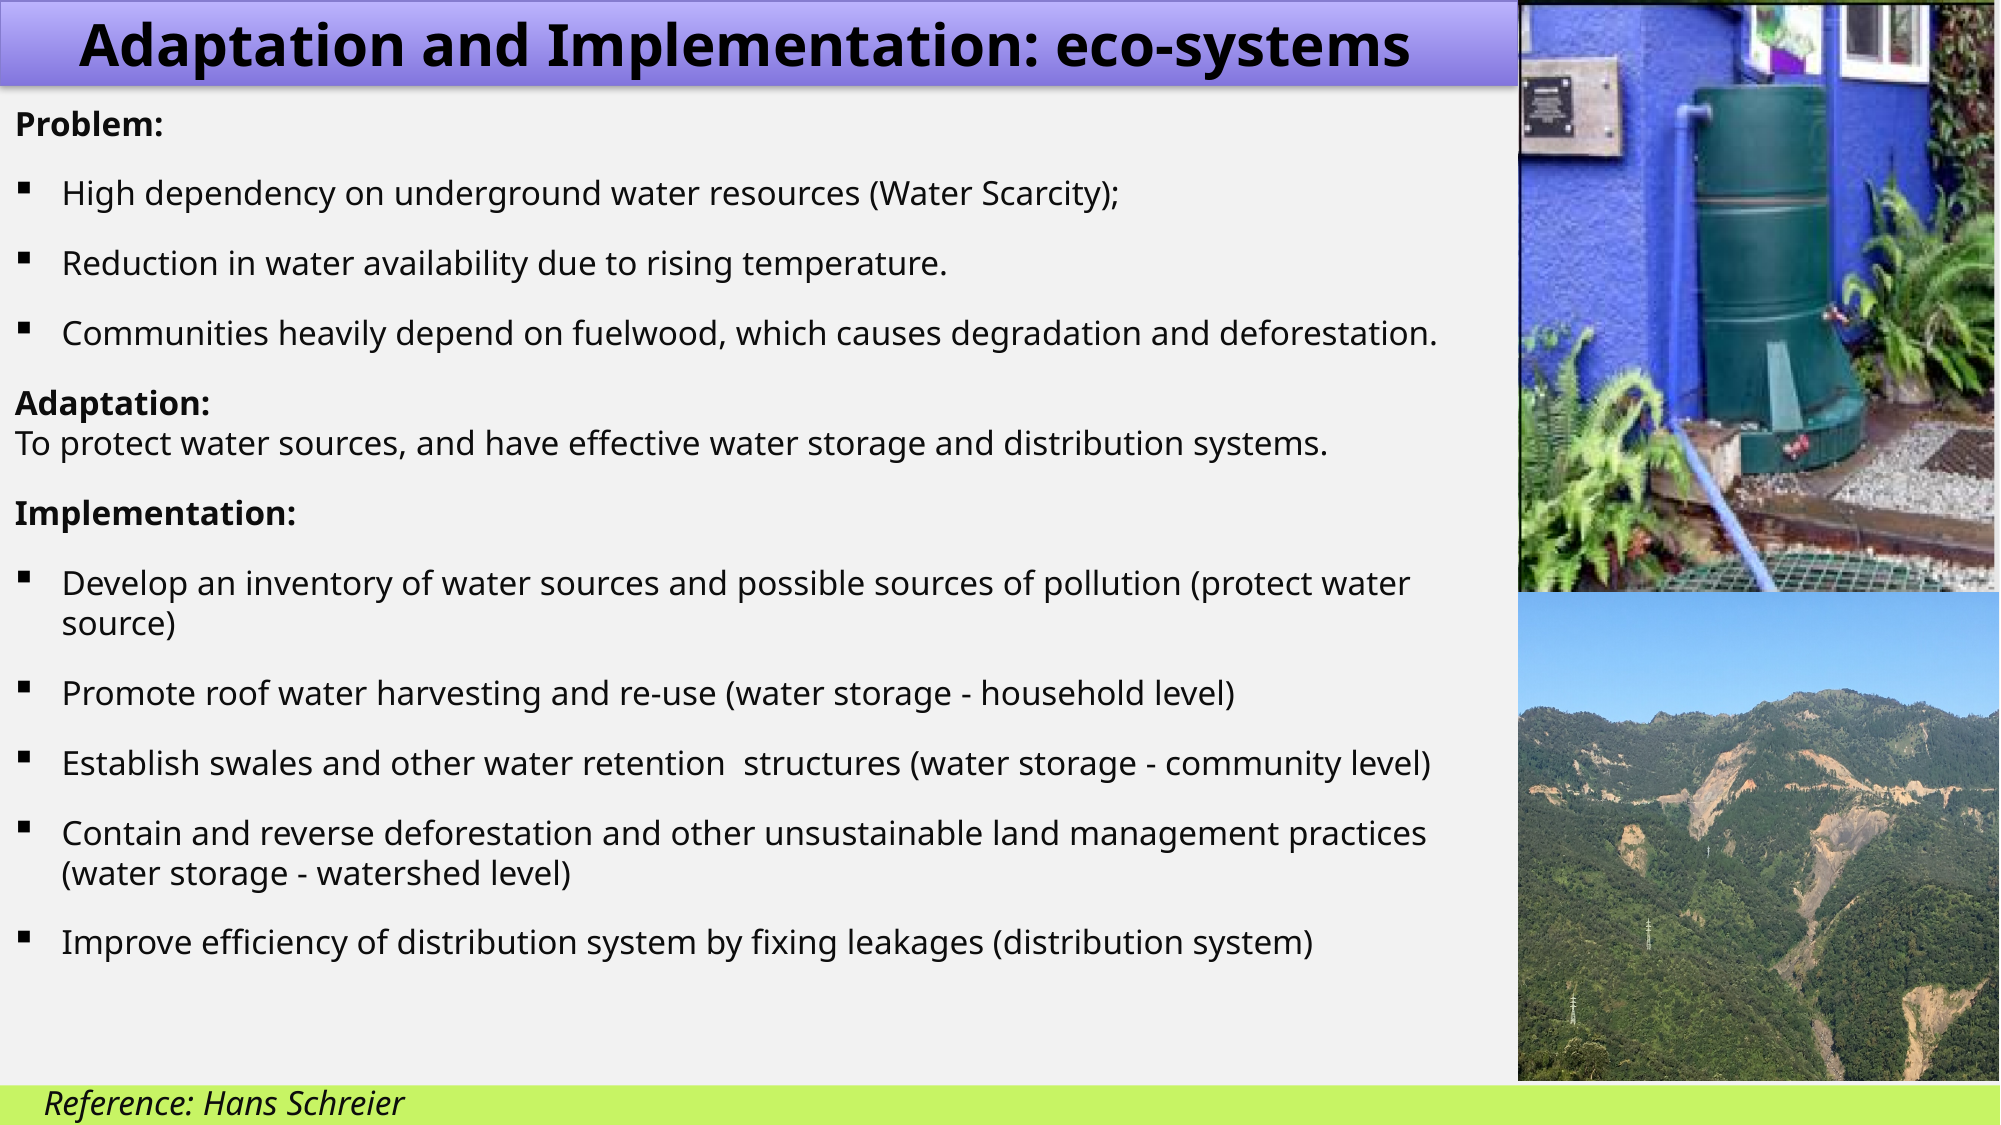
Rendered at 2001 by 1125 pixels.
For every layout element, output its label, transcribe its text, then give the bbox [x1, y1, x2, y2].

text_box Reference: Hans Schreier [28, 1074, 1000, 1125]
text_box Adaptation and Implementation: eco-systems [0, 0, 1515, 86]
text_box Problem: High dependency on underground water resources (Water Scarcity); Reduction in water availability due to rising temperature. Communities heavily depend on fuelwood, which causes degradation and deforestation. Adaptation: To protect water sources, and have effective water storage and distribution systems. Implementation: Develop an inventory of water sources and possible sources of pollution (protect water source) Promote roof water harvesting and re-use (water storage - household level) Establish swales and other water retention structures (water storage - community level) Contain and reverse deforestation and other unsustainable land management practices (water storage - watershed level) Improve efficiency of distribution system by fixing leakages (distribution system) [0, 95, 1512, 969]
picture [1517, 0, 1999, 1081]
